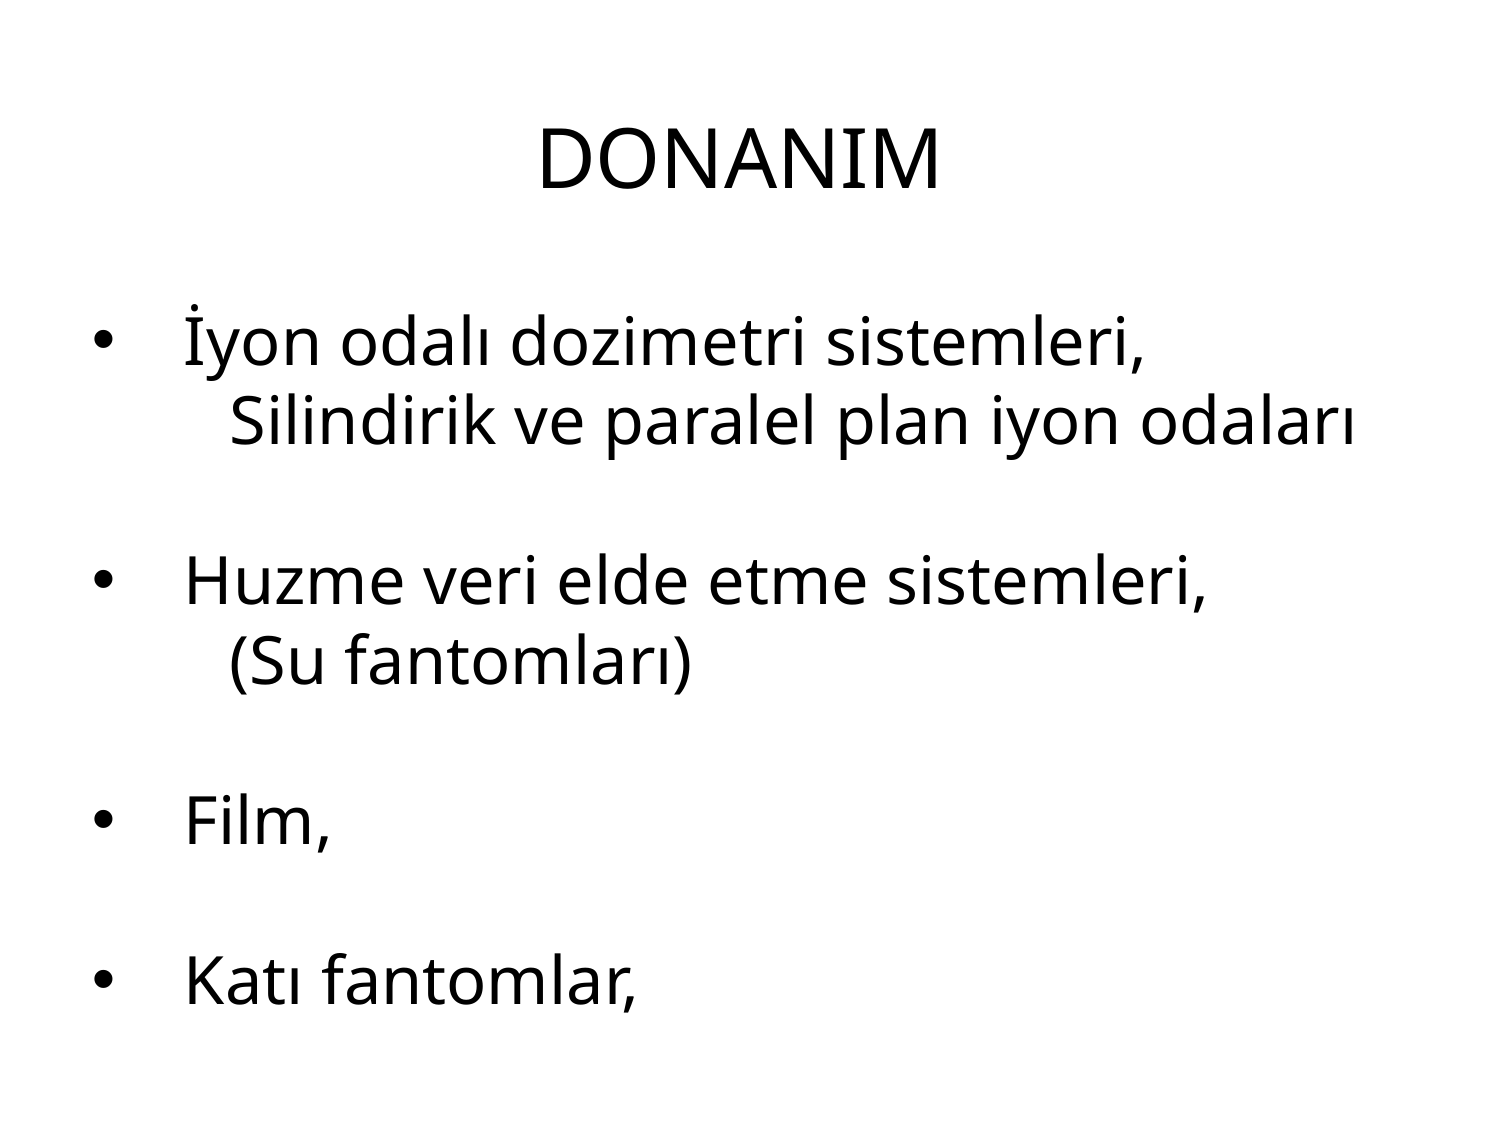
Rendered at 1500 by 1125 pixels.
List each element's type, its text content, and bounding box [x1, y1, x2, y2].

title DONANIM [64, 65, 1416, 245]
text_box İyon odalı dozimetri sistemleri, Silindirik ve paralel plan iyon odaları Huzme veri elde etme sistemleri, (Su fantomları) Film, Katı fantomlar, [84, 290, 1404, 1026]
